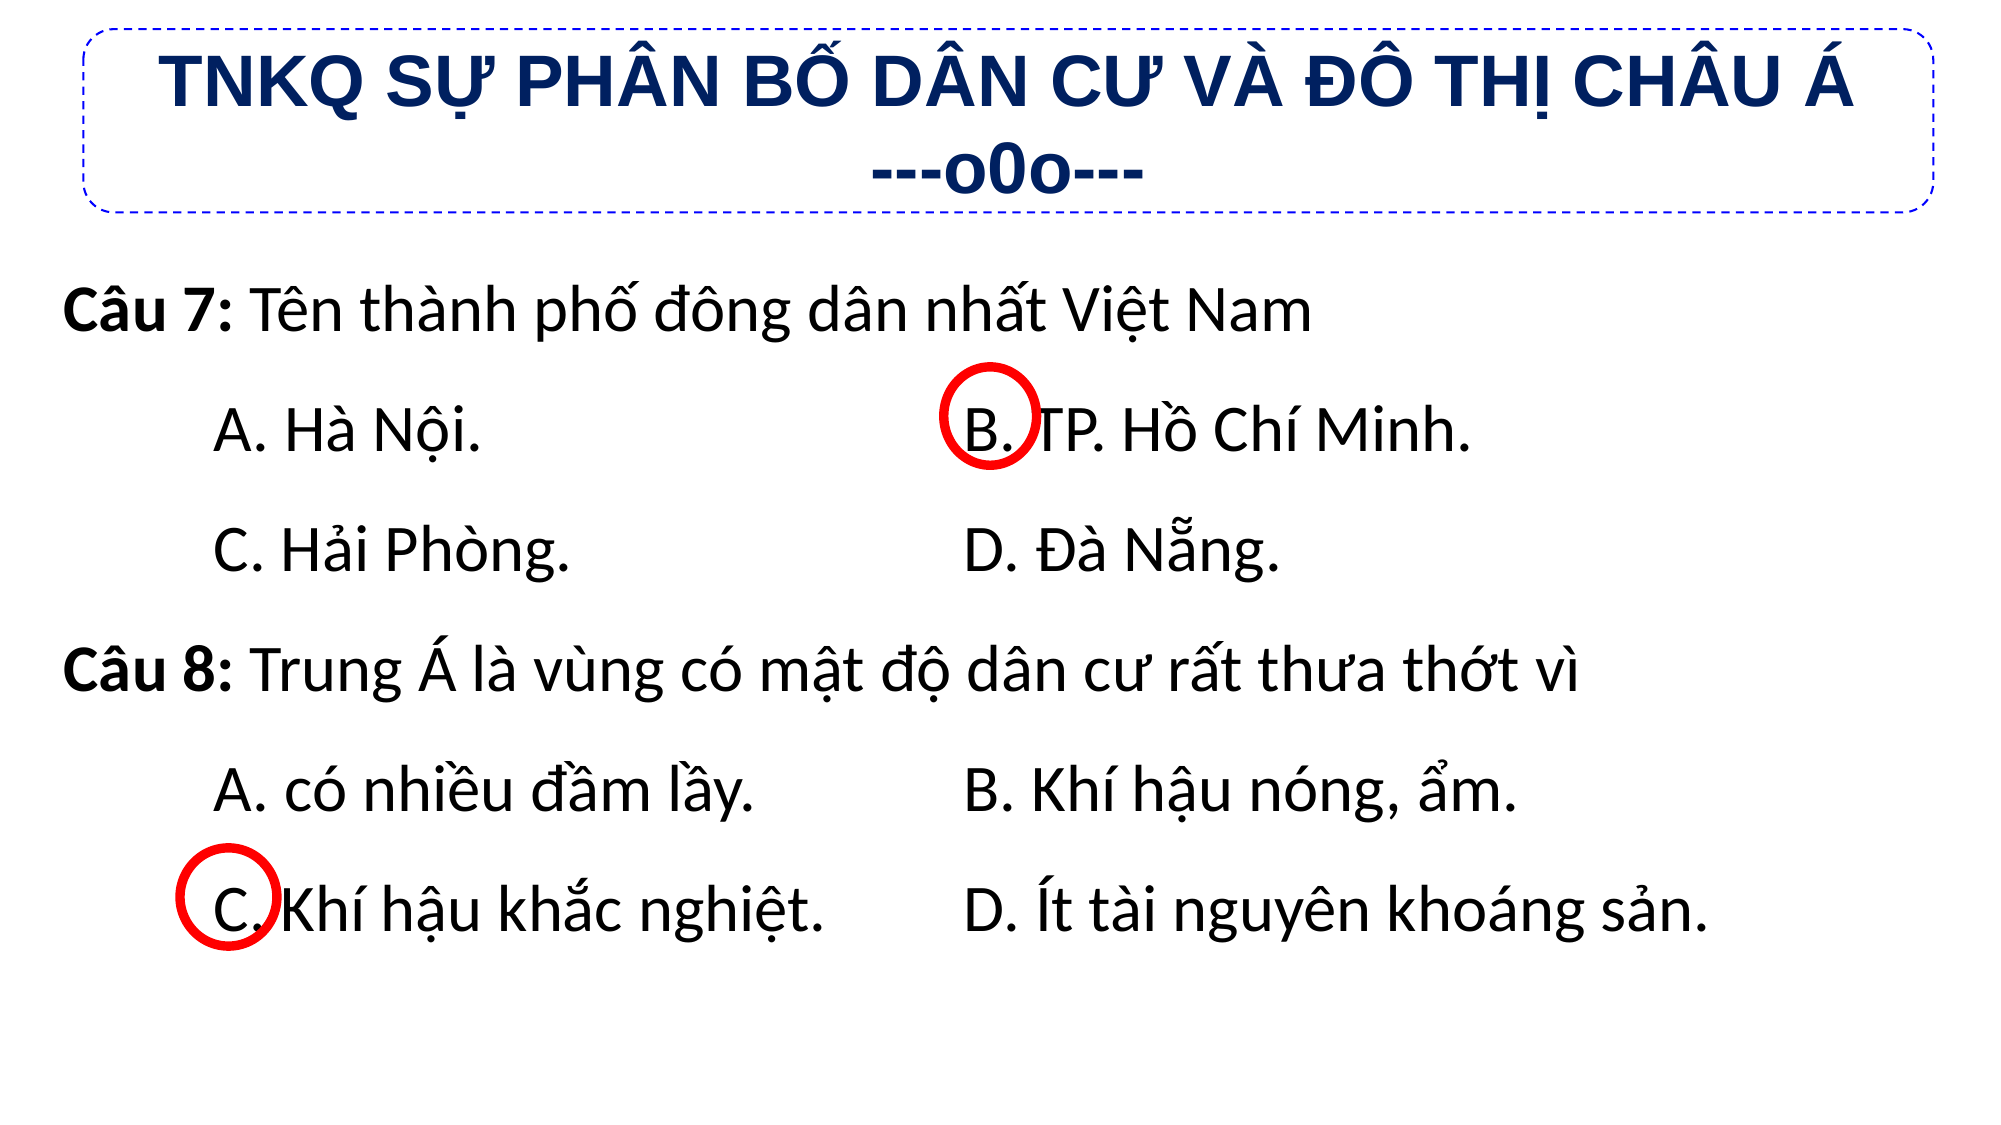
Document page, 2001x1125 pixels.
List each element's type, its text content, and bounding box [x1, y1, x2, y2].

text_box TNKQ SỰ PHÂN BỐ DÂN CƯ VÀ ĐÔ THỊ CHÂU Á ---o0o--- [82, 28, 1935, 214]
text_box [942, 365, 1038, 467]
text_box [178, 846, 278, 948]
text_box Câu 7: Tên thành phố đông dân nhất Việt Nam A. Hà Nội. B. TP. Hồ Chí Minh. C. Hải Phòng. D. Đà Nẵng. Câu 8: Trung Á là vùng có mật độ dân cư rất thưa thớt vì A. có nhiều đầm lầy. B. Khí hậu nóng, ẩm. C. Khí hậu khắc nghiệt. D. Ít tài nguyên khoáng sản. [43, 215, 1950, 955]
